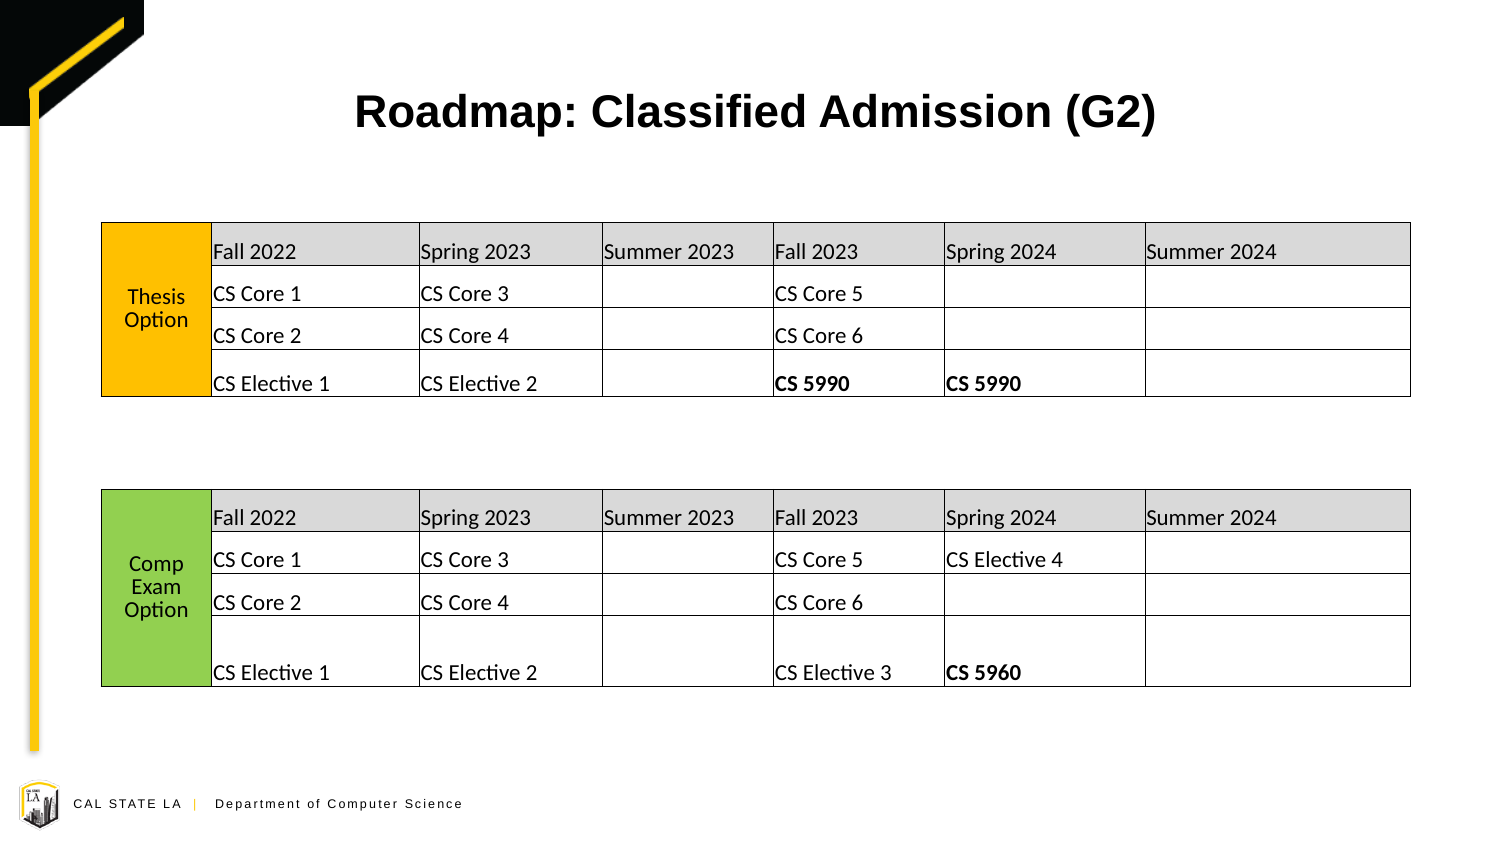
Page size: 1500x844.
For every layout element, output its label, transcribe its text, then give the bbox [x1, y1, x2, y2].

table_cell CS 5990 [774, 350, 944, 396]
table_header Fall 2023 [774, 223, 944, 265]
table_cell [603, 308, 773, 349]
table_cell CS Core 2 [212, 308, 419, 349]
table_cell [603, 574, 773, 615]
table_header Spring 2024 [945, 490, 1145, 531]
table_cell [1146, 532, 1410, 573]
table_cell CS Core 4 [420, 308, 602, 349]
table_header Summer 2024 [1146, 223, 1410, 265]
table_cell CS Elective 2 [420, 616, 602, 686]
table_header Thesis Option [102, 223, 211, 396]
table_cell [945, 574, 1145, 615]
table_cell CS Core 5 [774, 266, 944, 307]
table_header Summer 2024 [1146, 490, 1410, 531]
table_cell CS Core 4 [420, 574, 602, 615]
table_cell CS Core 1 [212, 532, 419, 573]
table_cell CS Core 1 [212, 266, 419, 307]
title Roadmap: Classified Admission (G2) [87, 38, 1424, 180]
table_header Fall 2022 [212, 223, 419, 265]
table_header Fall 2022 [212, 490, 419, 531]
picture [13, 774, 66, 831]
table_cell [603, 616, 773, 686]
table_cell [945, 266, 1145, 307]
table_cell [1146, 308, 1410, 349]
table_cell CS 5960 [945, 616, 1145, 686]
table_cell CS Elective 3 [774, 616, 944, 686]
table_header Fall 2023 [774, 490, 944, 531]
table_cell [945, 308, 1145, 349]
table_cell [1146, 574, 1410, 615]
table_cell CS Elective 2 [420, 350, 602, 396]
table_header Summer 2023 [603, 490, 773, 531]
table_header Spring 2023 [420, 490, 602, 531]
table_cell CS Core 6 [774, 308, 944, 349]
table_cell CS Core 3 [420, 532, 602, 573]
table_cell CS Elective 1 [212, 350, 419, 396]
table_cell CS Core 5 [774, 532, 944, 573]
table_header Summer 2023 [603, 223, 773, 265]
table_cell [603, 350, 773, 396]
table_cell [1146, 350, 1410, 396]
table_cell CS Core 2 [212, 574, 419, 615]
table_cell CS Elective 4 [945, 532, 1145, 573]
table_cell CS Core 6 [774, 574, 944, 615]
table_header Comp Exam Option [102, 490, 211, 686]
table_cell CS 5990 [945, 350, 1145, 396]
table_cell [1146, 616, 1410, 686]
table_cell [603, 266, 773, 307]
picture [0, 0, 144, 126]
table_header Spring 2024 [945, 223, 1145, 265]
table_cell [603, 532, 773, 573]
table_header Spring 2023 [420, 223, 602, 265]
table_cell [1146, 266, 1410, 307]
table_cell CS Elective 1 [212, 616, 419, 686]
table_cell CS Core 3 [420, 266, 602, 307]
